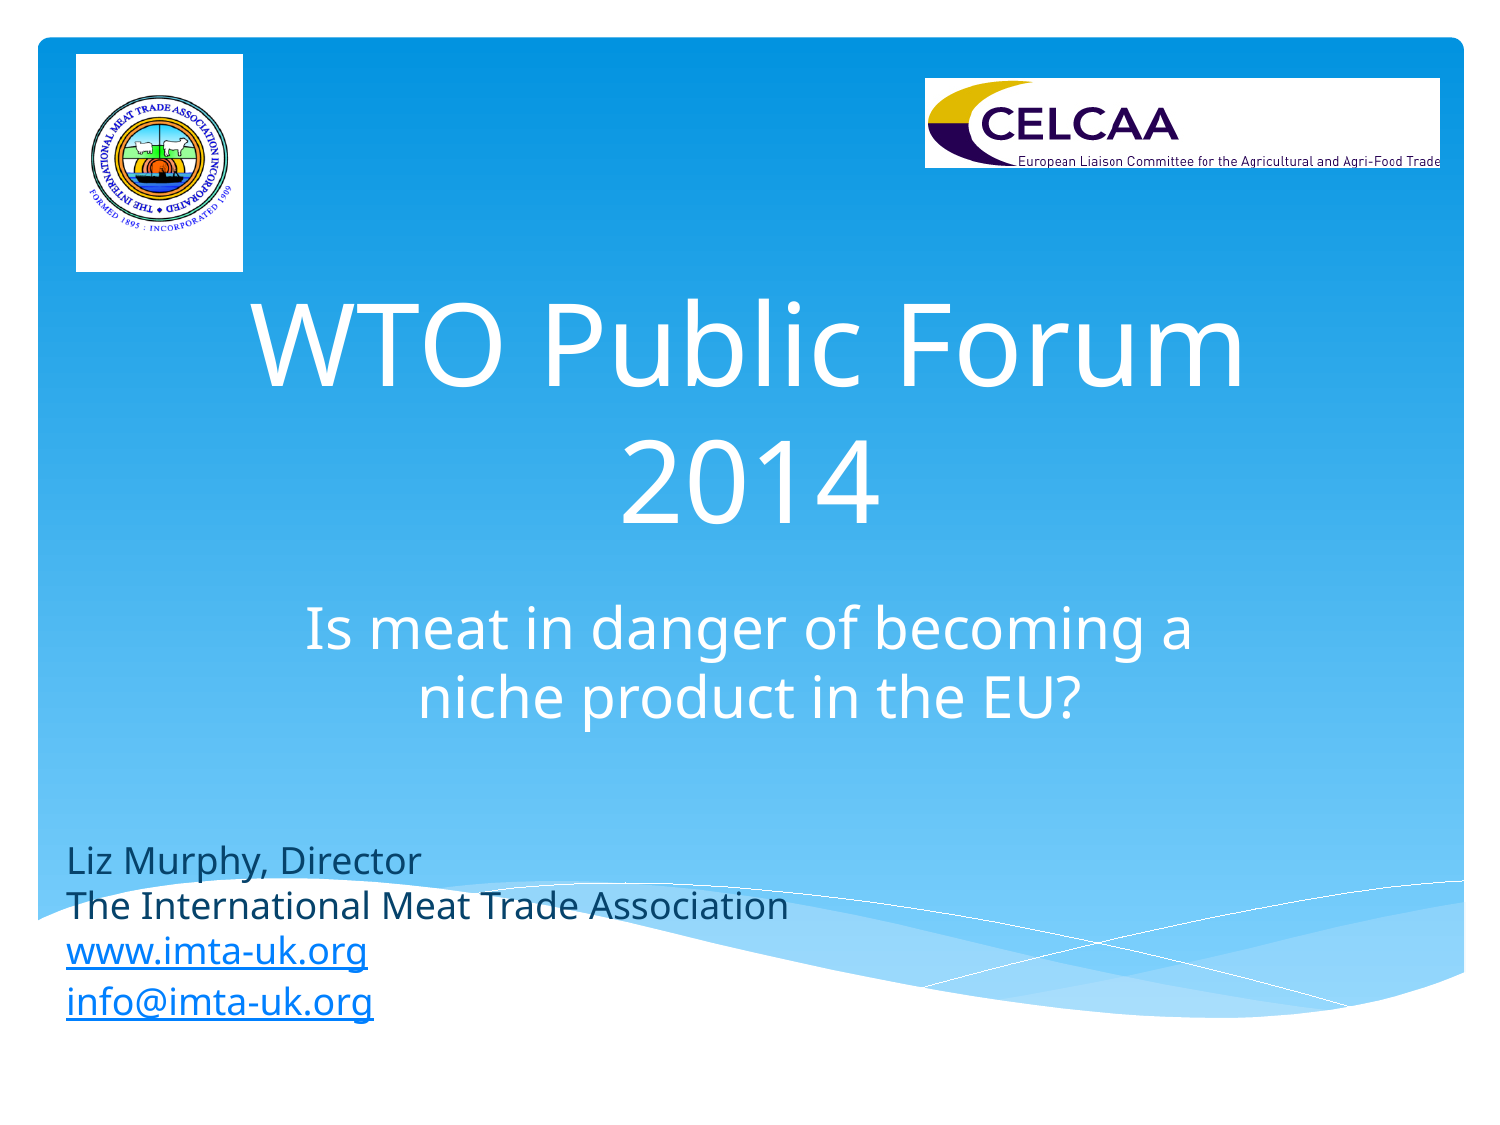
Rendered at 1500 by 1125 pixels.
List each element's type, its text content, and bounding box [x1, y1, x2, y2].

subtitle Is meat in danger of becoming a niche product in the EU? [225, 583, 1275, 825]
picture [76, 55, 243, 272]
text_box Liz Murphy, Director The International Meat Trade Association www.imta-uk.org info@imta-uk.org [51, 829, 1127, 1082]
picture [926, 79, 1439, 167]
title WTO Public Forum 2014 [112, 262, 1388, 555]
